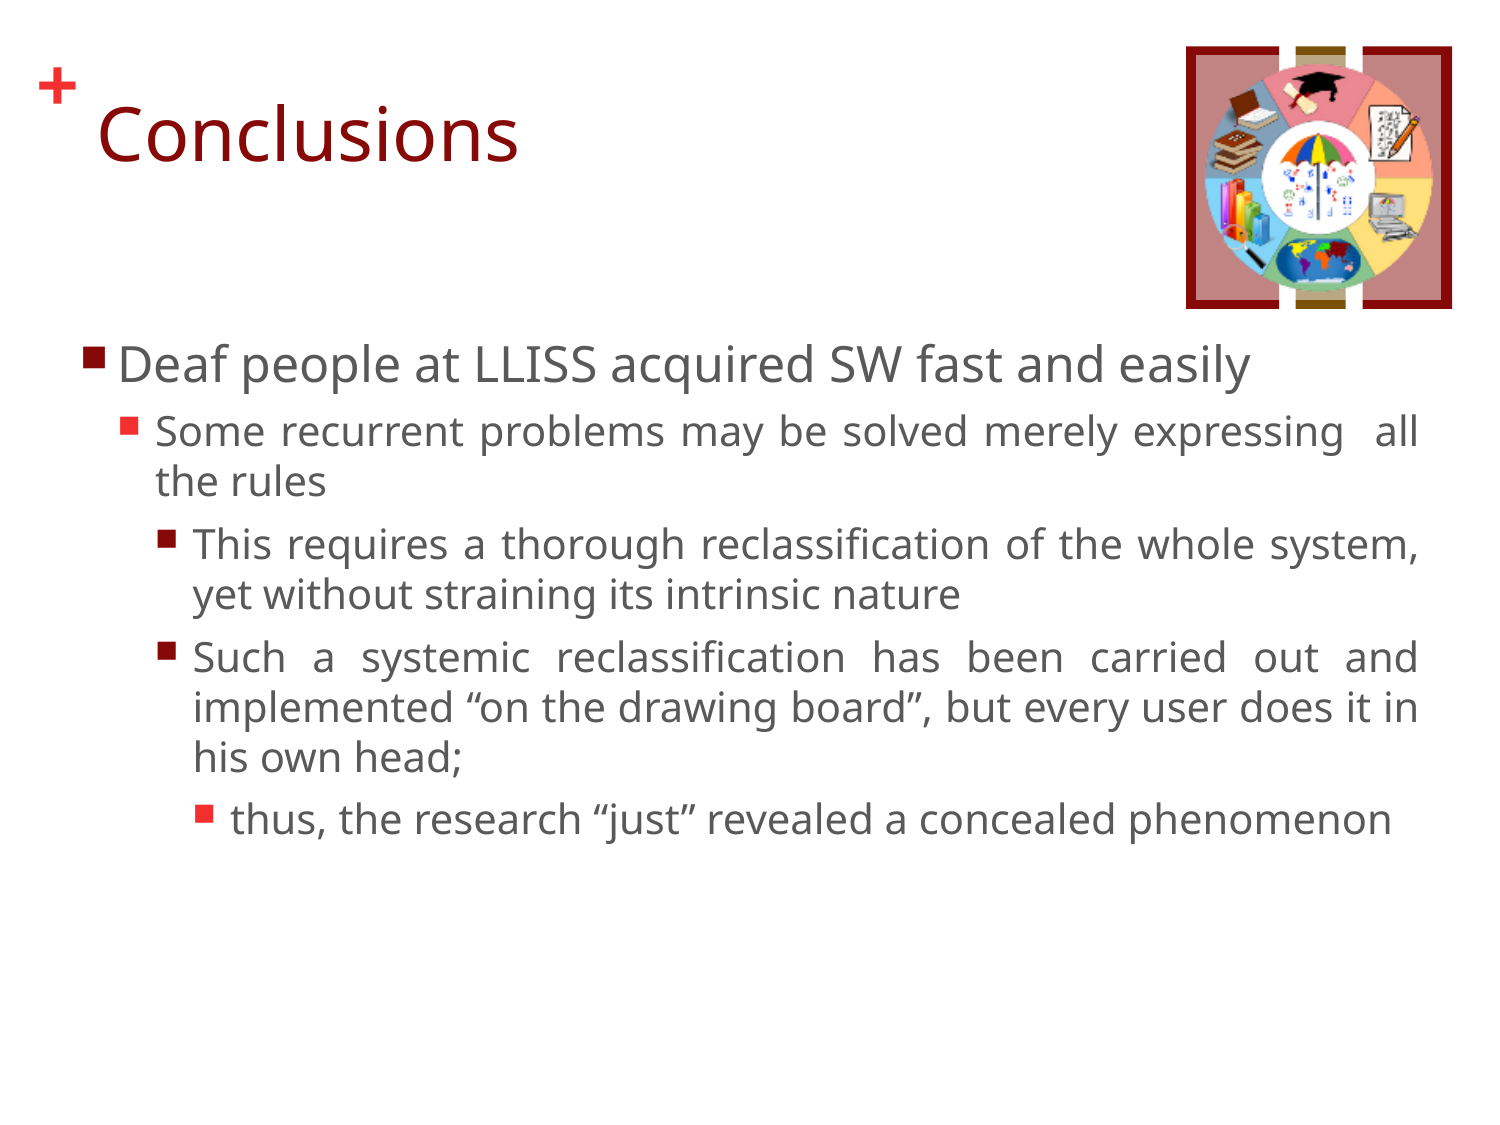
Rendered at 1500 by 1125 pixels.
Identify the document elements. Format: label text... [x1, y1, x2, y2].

list Deaf people at LLISS acquired SW fast and easily Some recurrent problems may be solved merely expressing all the rules This requires a thorough reclassification of the whole system, yet without straining its intrinsic nature Such a systemic reclassification has been carried out and implemented “on the drawing board”, but every user does it in his own head; thus, the research “just” revealed a concealed phenomenon [64, 324, 1436, 1005]
picture [1196, 55, 1441, 300]
title Conclusions [81, 79, 1322, 263]
